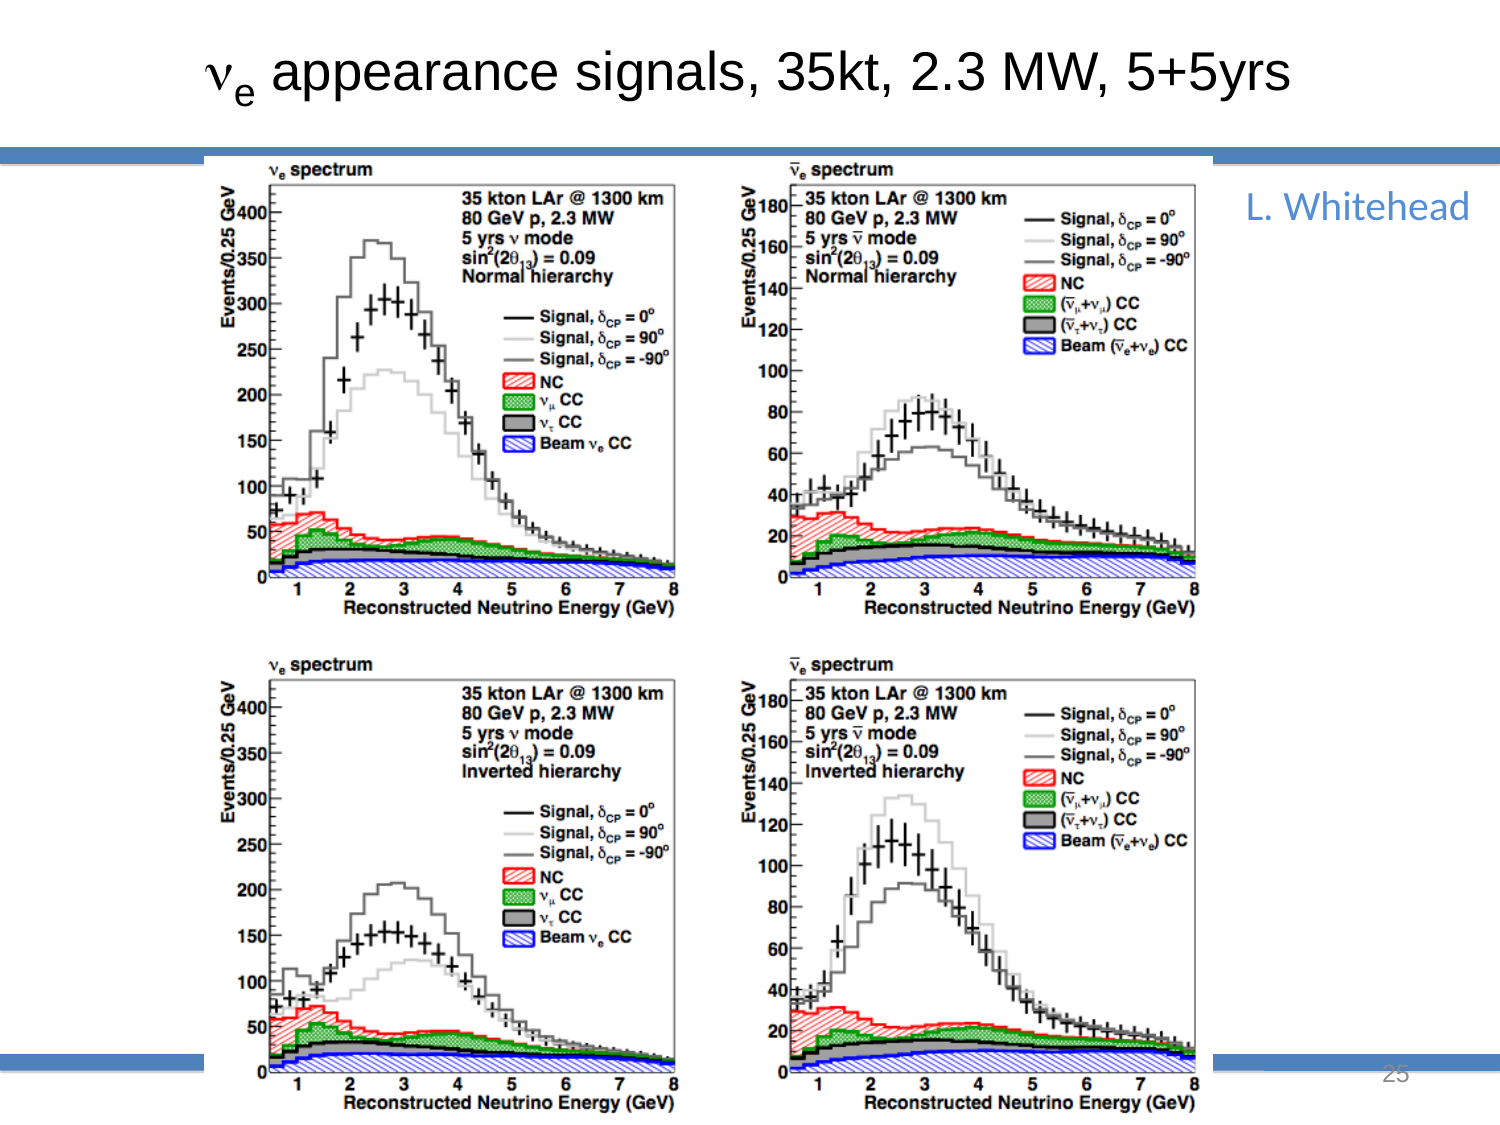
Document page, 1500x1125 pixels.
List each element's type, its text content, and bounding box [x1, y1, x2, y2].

picture [203, 155, 1213, 1125]
title ne appearance signals, 35kt, 2.3 MW, 5+5yrs [75, 7, 1425, 143]
text_box L. Whitehead [1231, 171, 1487, 237]
slide_number 25 [1299, 1042, 1425, 1103]
